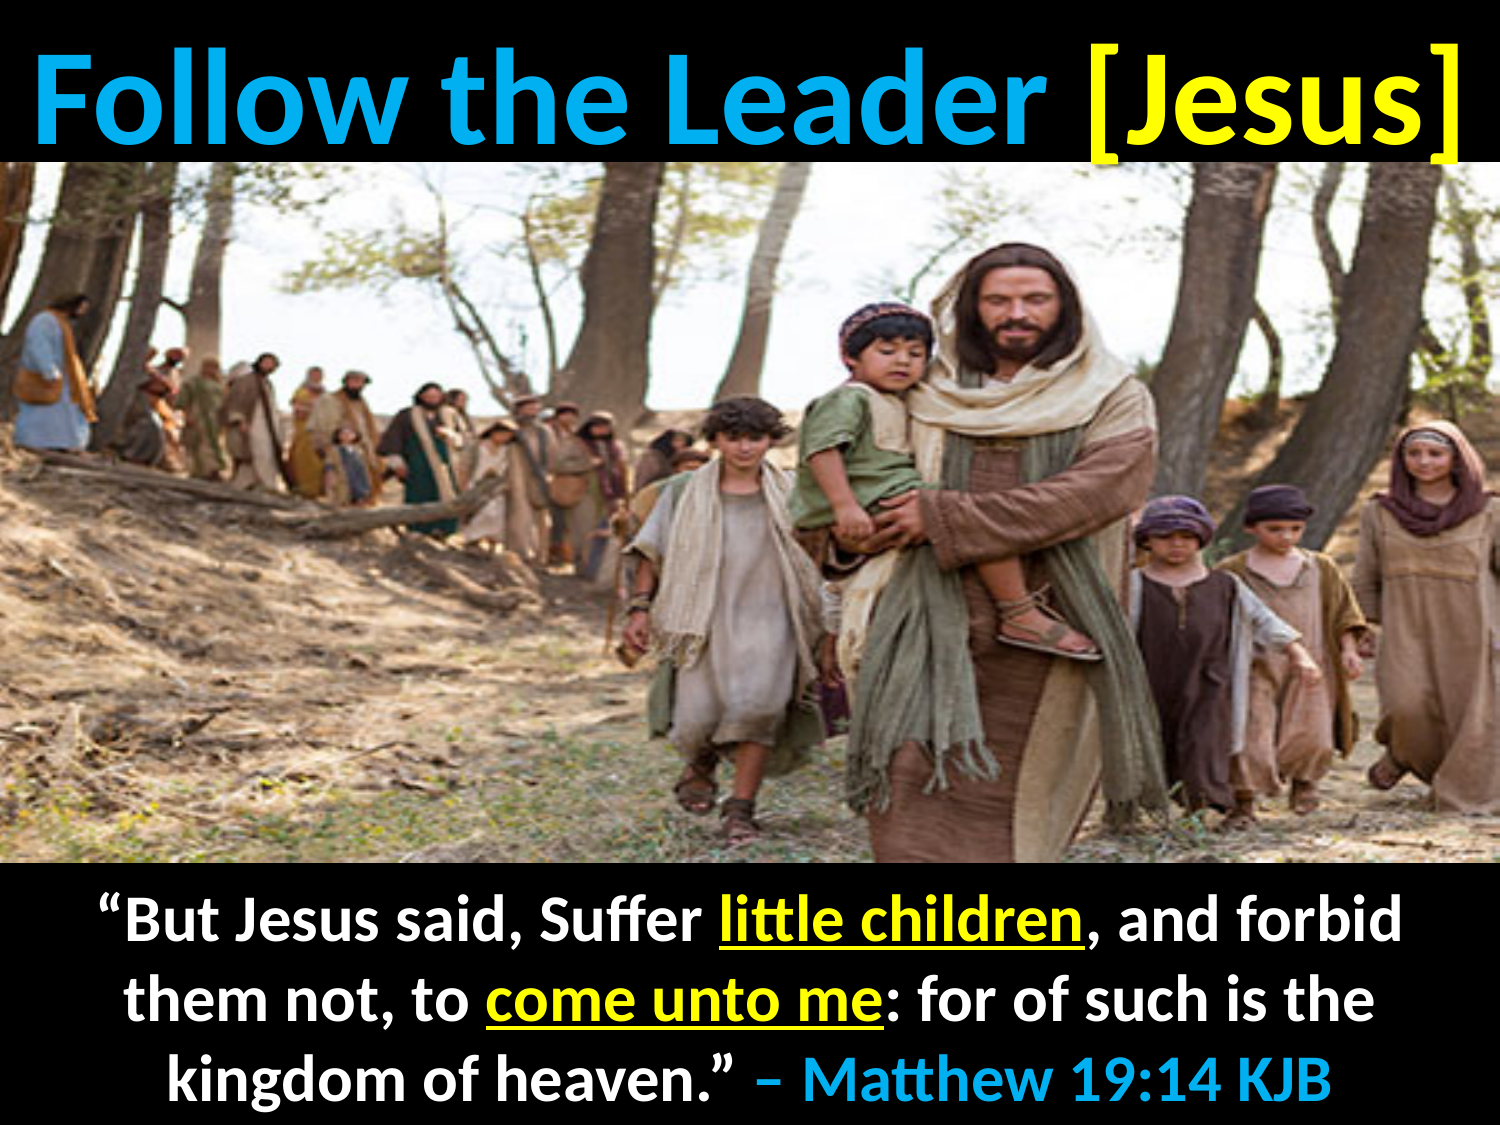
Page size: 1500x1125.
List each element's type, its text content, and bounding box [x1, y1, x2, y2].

picture [0, 162, 1500, 863]
text_box “But Jesus said, Suffer little children, and forbid them not, to come unto me: for of such is the kingdom of heaven.” – Matthew 19:14 KJB [0, 870, 1500, 1123]
text_box Follow the Leader [Jesus] [0, 0, 1500, 161]
